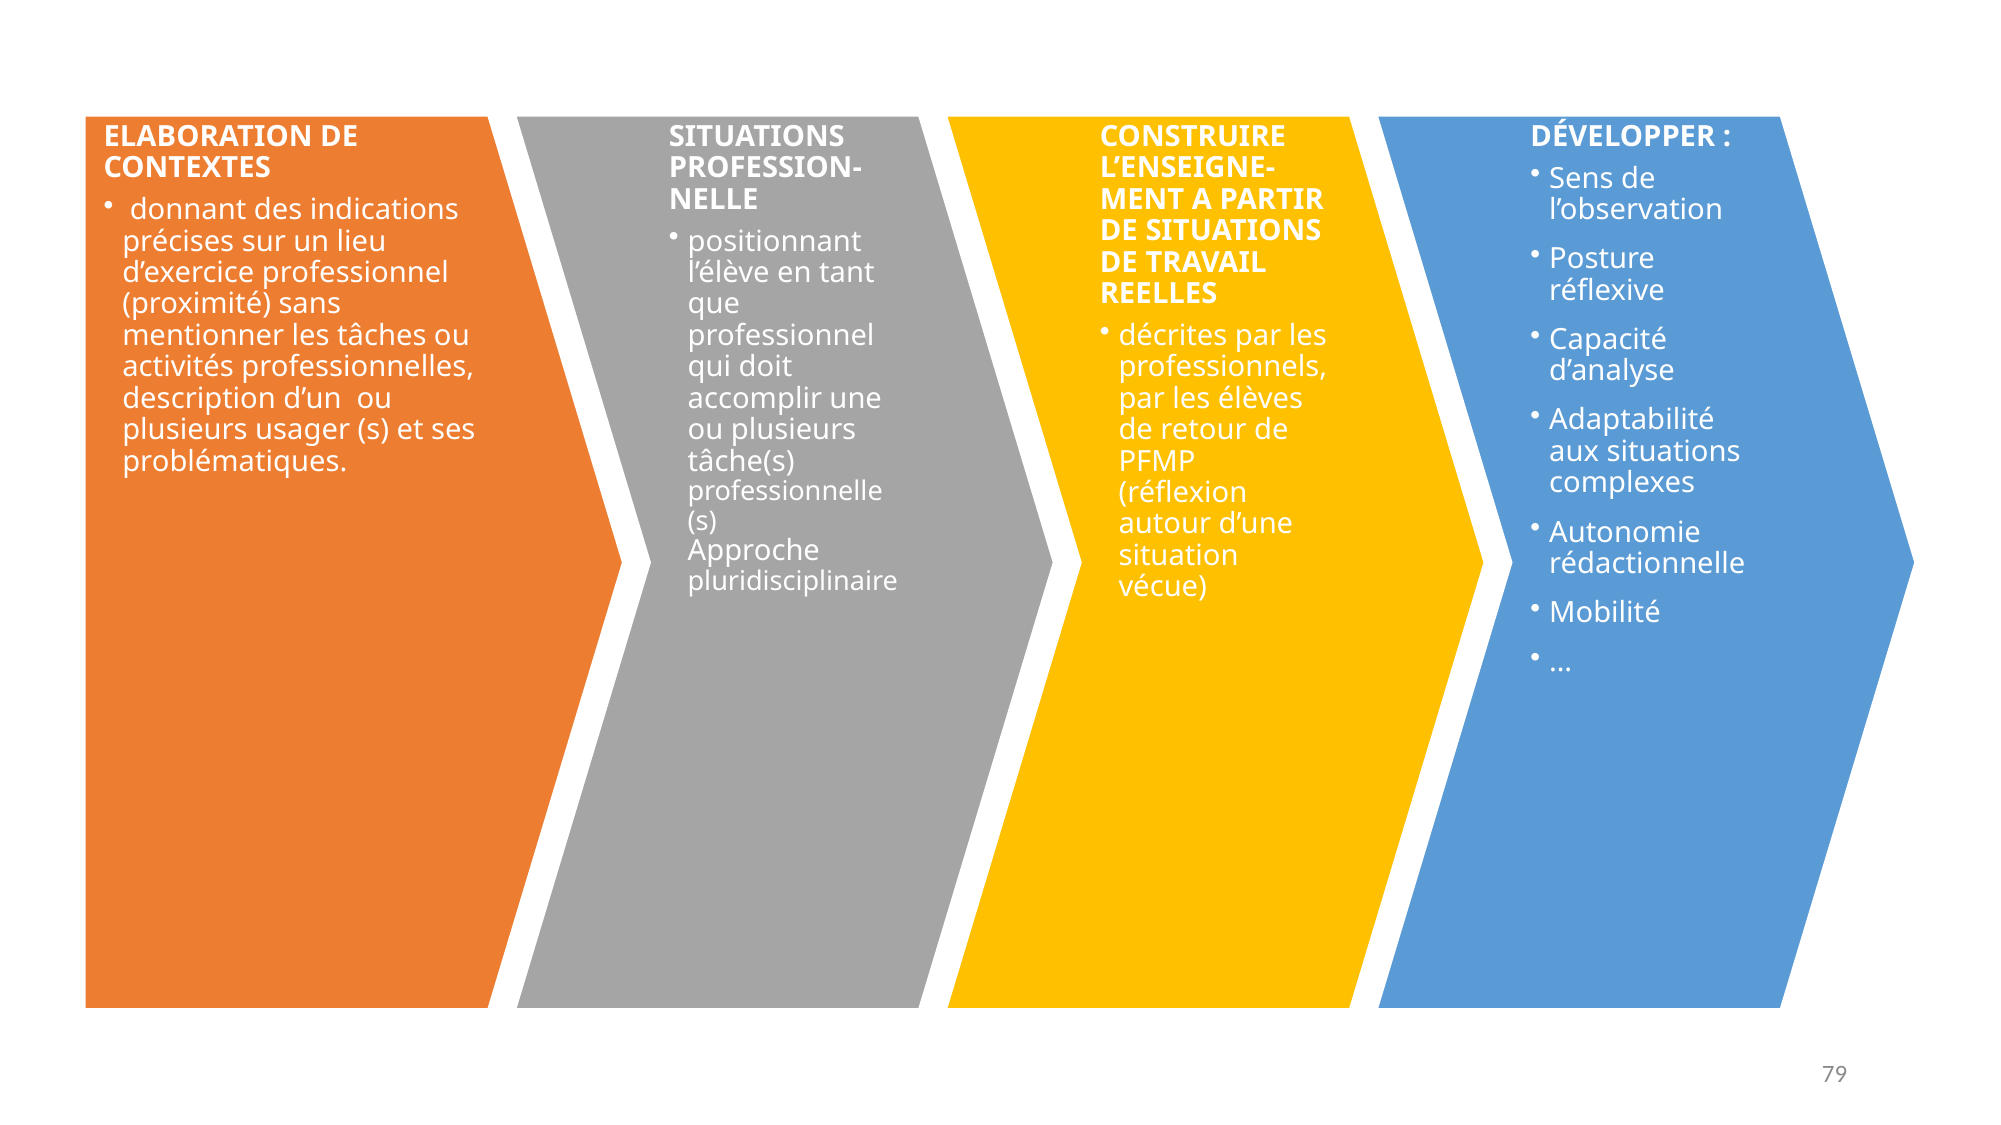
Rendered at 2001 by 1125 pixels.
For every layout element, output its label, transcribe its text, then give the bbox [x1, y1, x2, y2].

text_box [83, 64, 1916, 1061]
slide_number 78 [1412, 1061, 1863, 1103]
